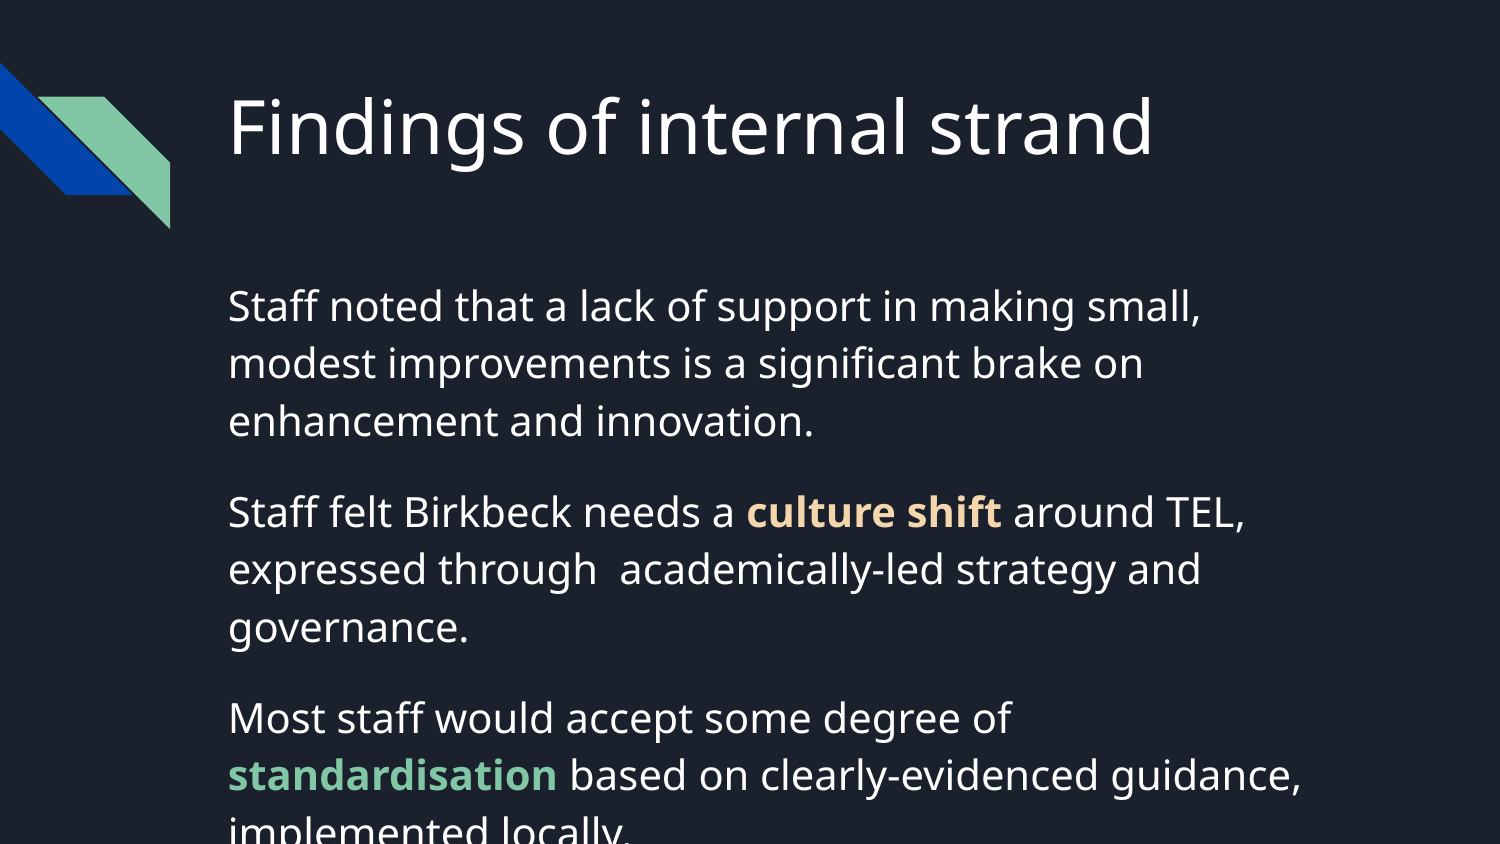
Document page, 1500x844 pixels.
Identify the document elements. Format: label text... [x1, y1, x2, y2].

list Staff noted that a lack of support in making small, modest improvements is a significant brake on enhancement and innovation. Staff felt Birkbeck needs a culture shift around TEL, expressed through academically-led strategy and governance. Most staff would accept some degree of standardisation based on clearly-evidenced guidance, implemented locally. [212, 257, 1368, 735]
title Findings of internal strand [212, 64, 1368, 215]
